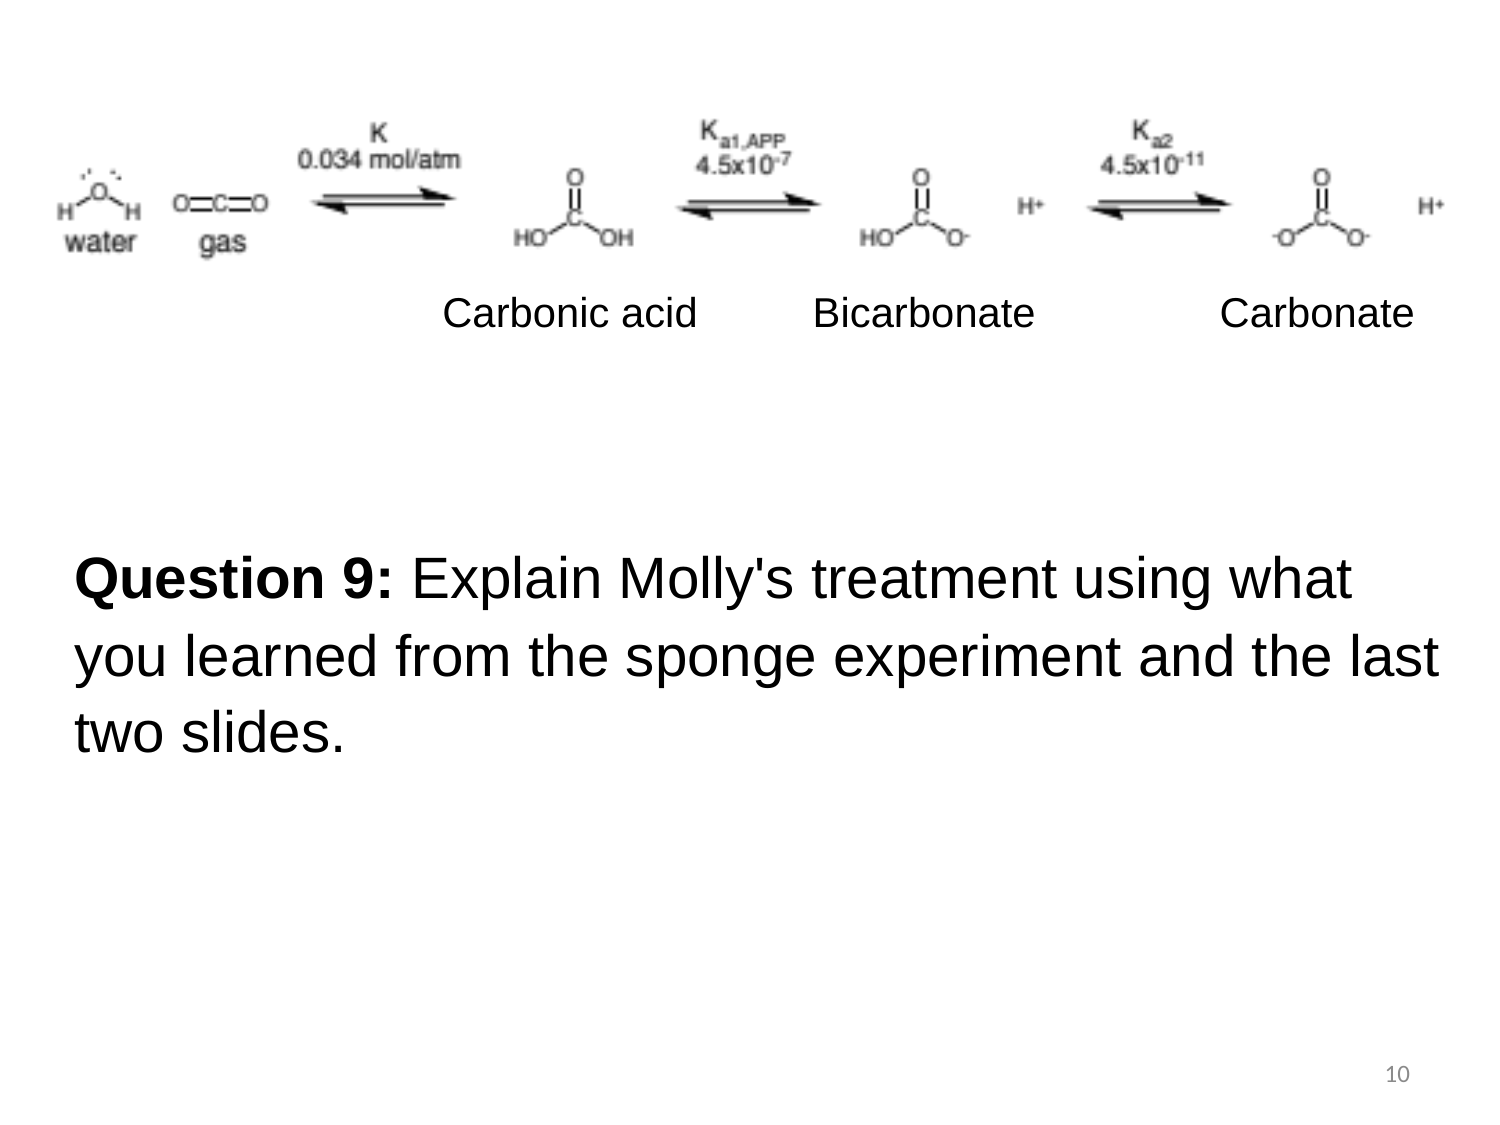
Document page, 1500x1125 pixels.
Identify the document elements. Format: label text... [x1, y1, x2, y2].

text_box Carbonic acid Bicarbonate Carbonate Question 9: Explain Molly's treatment using what you learned from the sponge experiment and the last two slides. [59, 273, 1476, 772]
picture [49, 105, 1451, 265]
slide_number 10 [1074, 1042, 1425, 1103]
